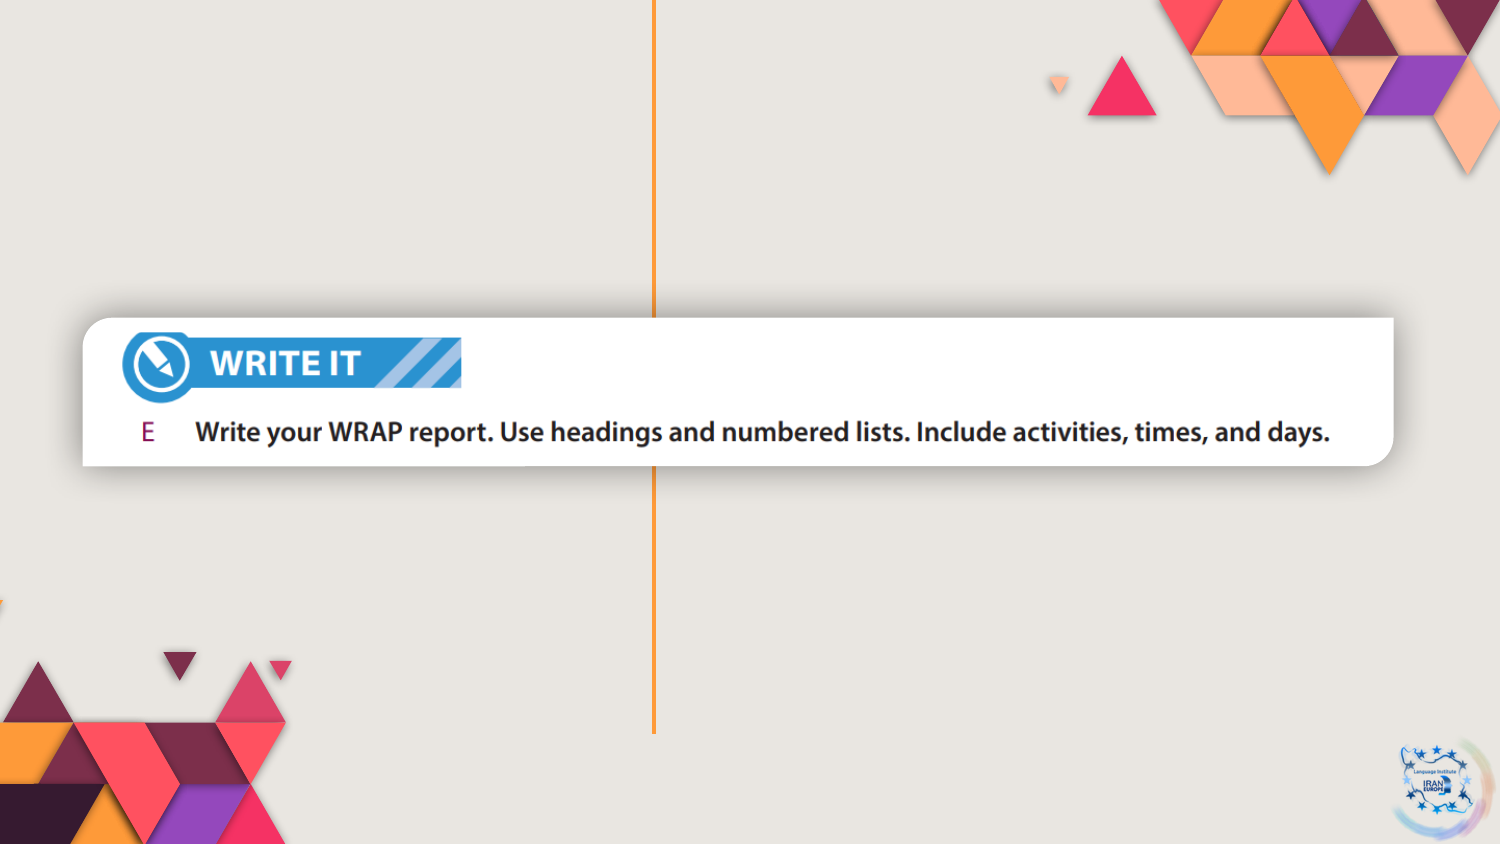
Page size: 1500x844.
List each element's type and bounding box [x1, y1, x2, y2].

picture [1386, 733, 1500, 844]
picture [89, 324, 1387, 460]
